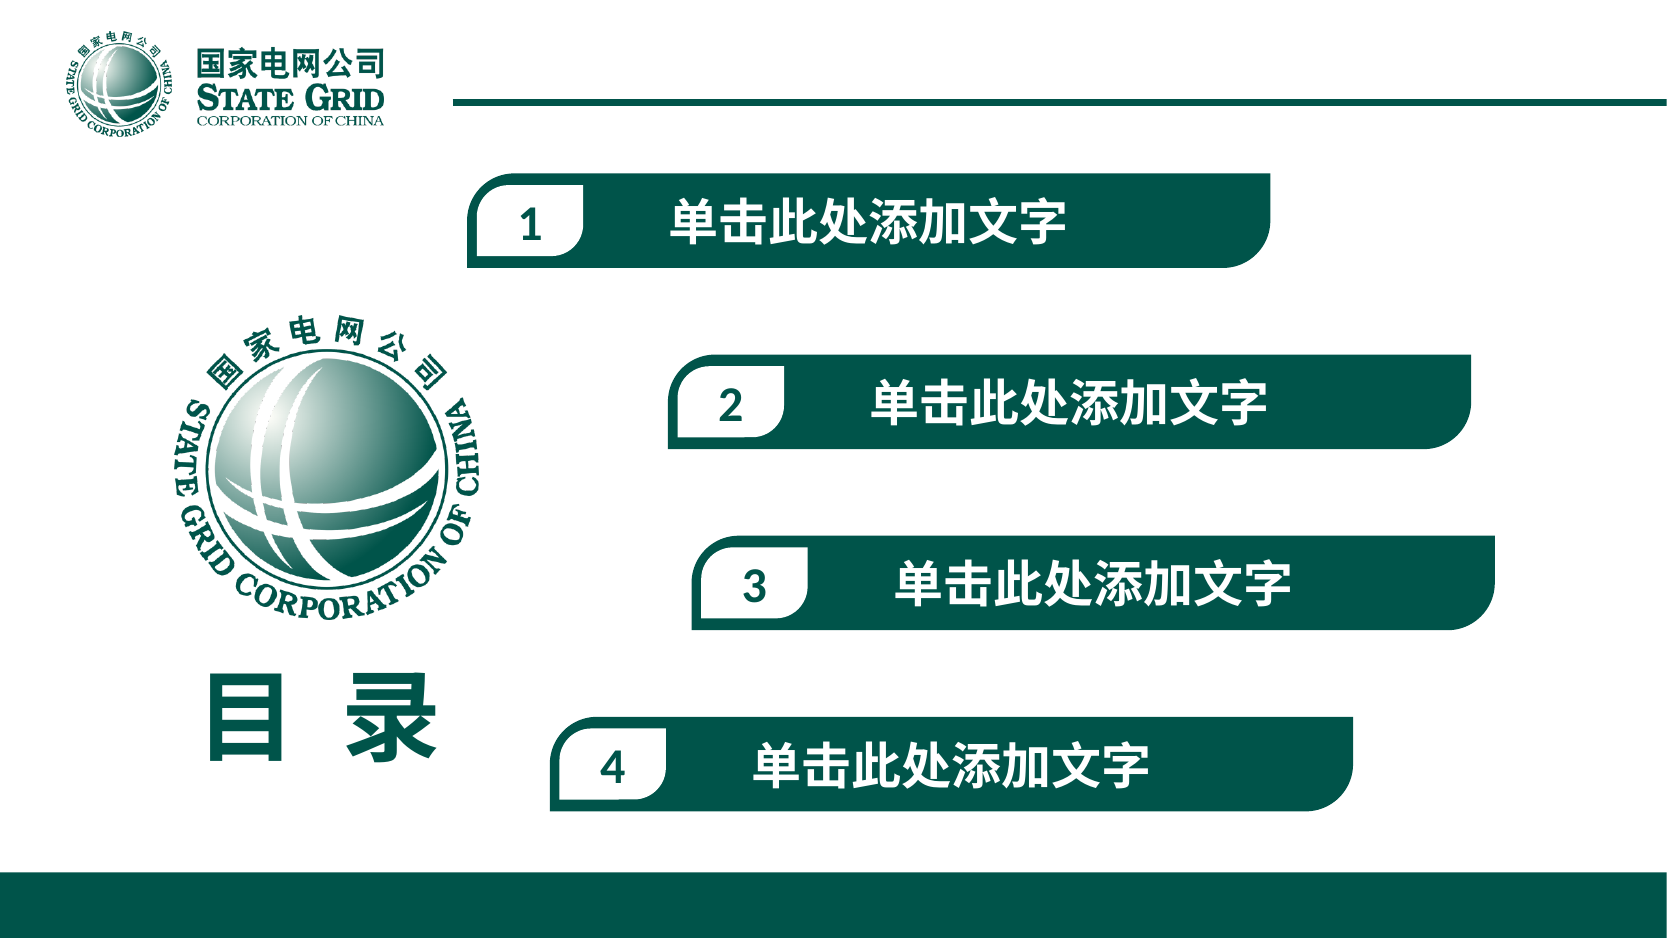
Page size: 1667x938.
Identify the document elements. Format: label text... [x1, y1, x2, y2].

picture [66, 31, 384, 137]
text_box 目 录 [181, 645, 501, 781]
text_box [691, 535, 1496, 631]
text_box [667, 354, 1472, 450]
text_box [466, 173, 1271, 269]
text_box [549, 716, 1354, 812]
picture [173, 315, 480, 620]
